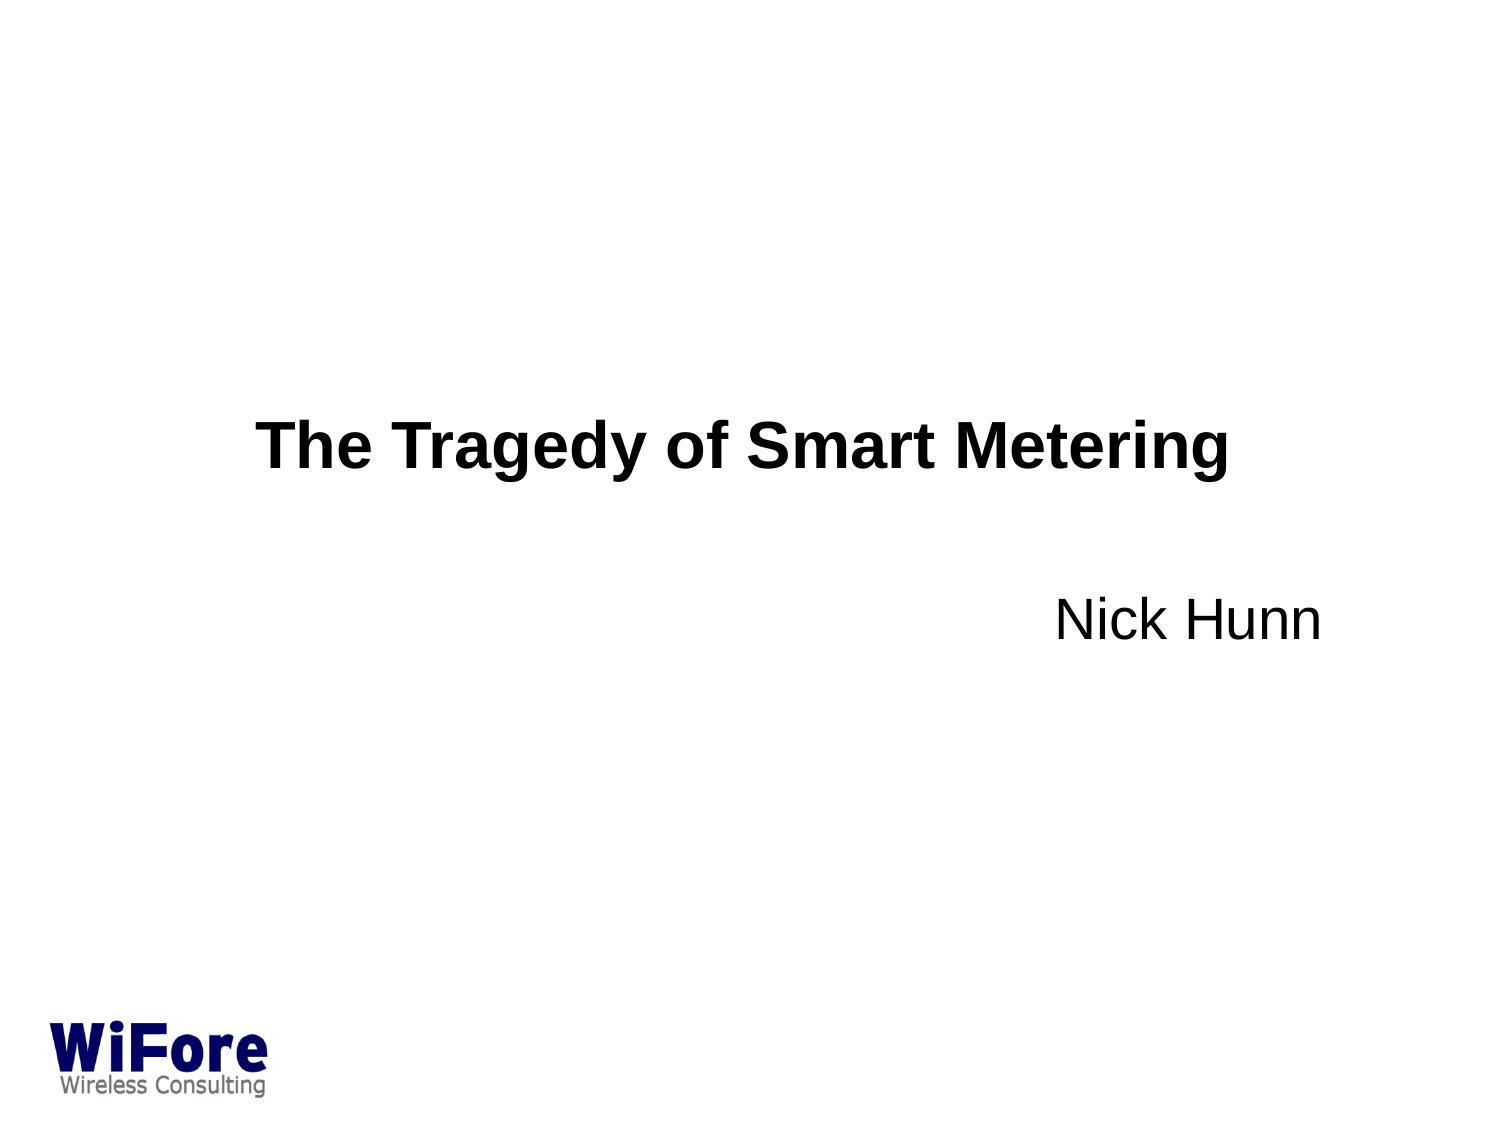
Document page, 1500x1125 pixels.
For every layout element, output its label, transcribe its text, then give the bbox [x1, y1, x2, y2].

picture [44, 1016, 272, 1105]
text_box The Tragedy of Smart Metering [85, 394, 1403, 490]
text_box Nick Hunn [781, 573, 1339, 659]
